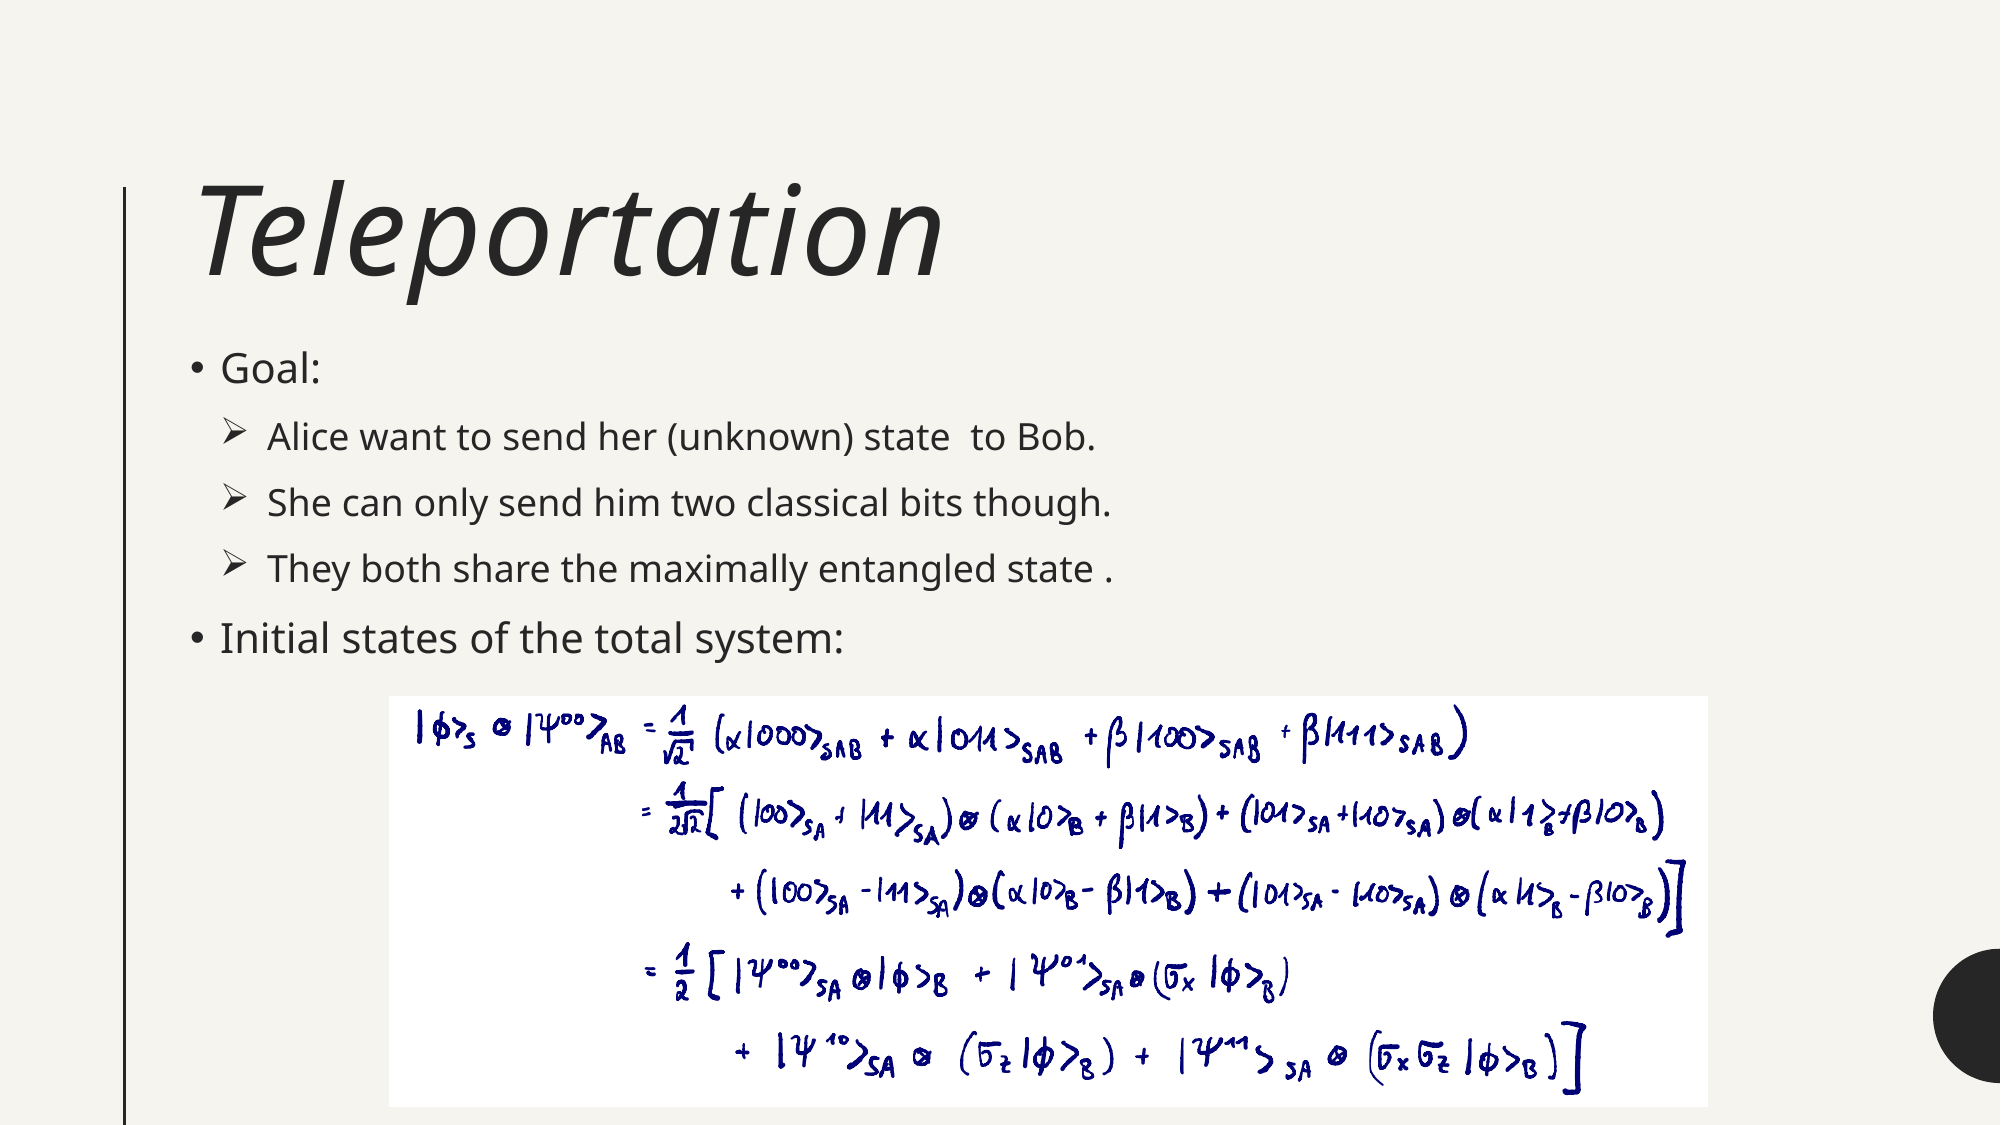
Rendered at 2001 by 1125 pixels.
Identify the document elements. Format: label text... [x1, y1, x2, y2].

text_box [0, 0, 2000, 1125]
text_box [1933, 948, 2000, 1084]
picture [389, 696, 1708, 1107]
title Teleportation [175, 159, 1874, 413]
